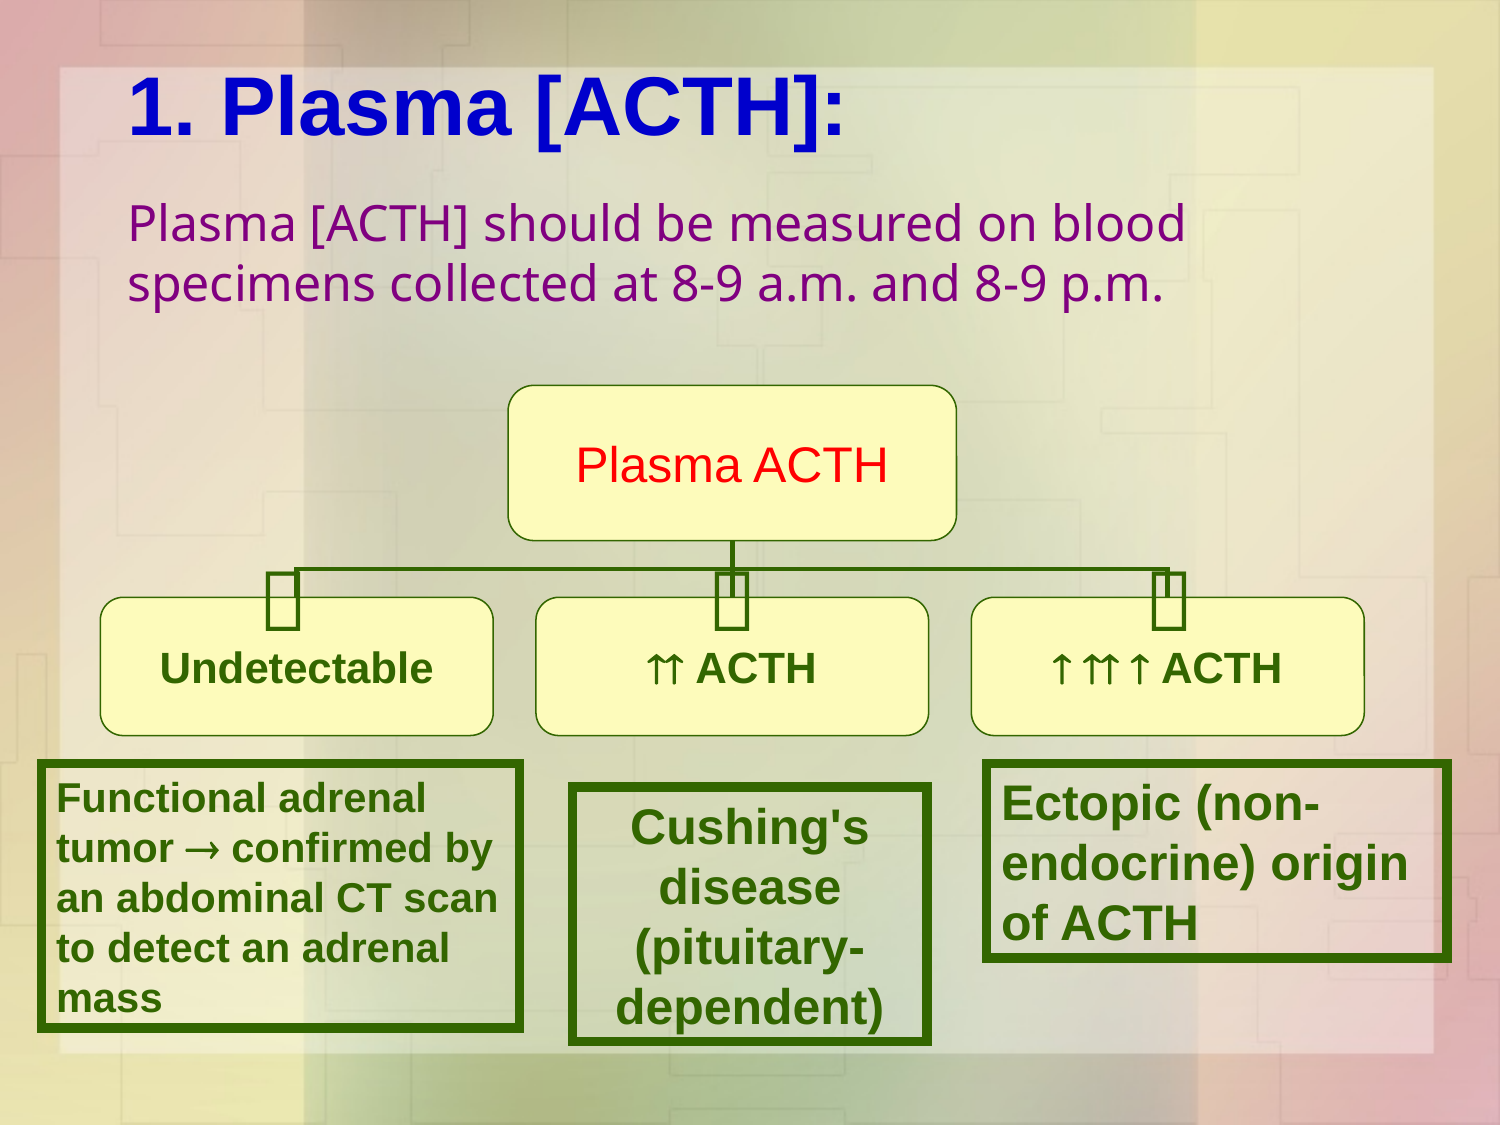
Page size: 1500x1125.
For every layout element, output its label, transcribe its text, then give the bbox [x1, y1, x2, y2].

text_box Functional adrenal tumor  confirmed by an abdominal CT scan to detect an adrenal mass [41, 763, 95, 1029]
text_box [100, 385, 1365, 1045]
text_box [88, 645, 95, 706]
title 1. Plasma [ACTH]: [112, 42, 987, 162]
text_box Plasma [ACTH] should be measured on blood specimens collected at 8-9 a.m. and 8-9 p.m. [112, 176, 1424, 327]
picture [0, 0, 1500, 1125]
text_box Ectopic (non-endocrine) origin of ACTH [1370, 763, 1447, 958]
